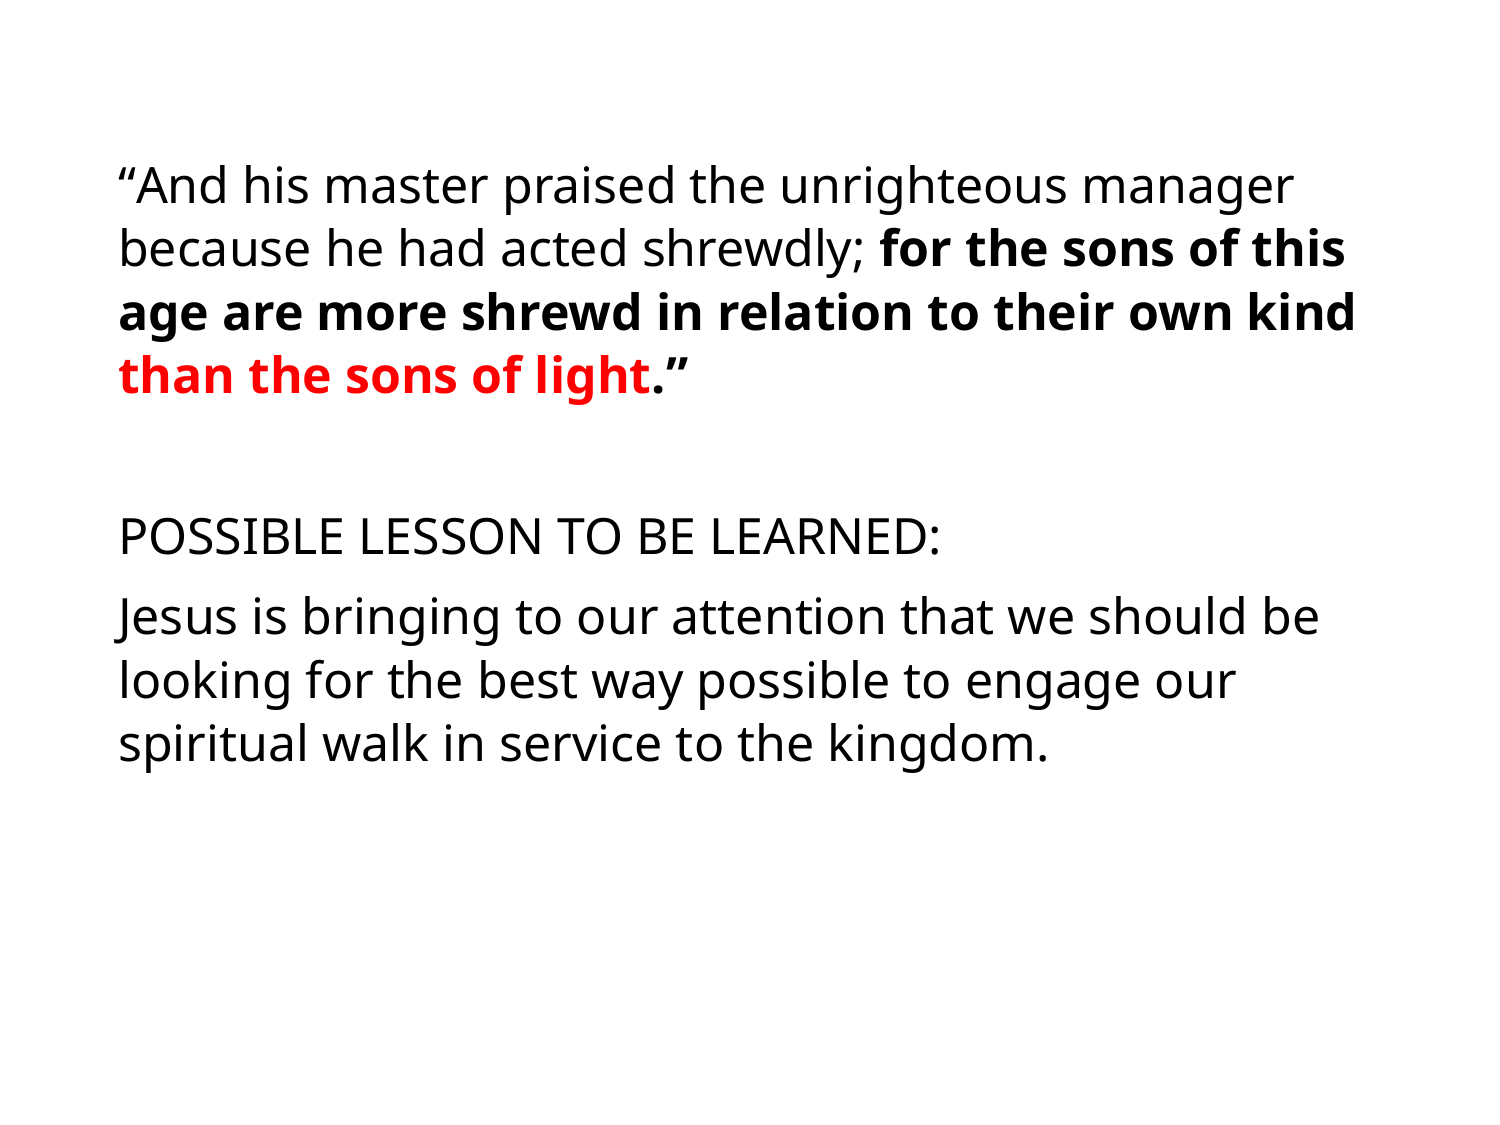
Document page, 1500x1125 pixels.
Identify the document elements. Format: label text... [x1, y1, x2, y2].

list “And his master praised the unrighteous manager because he had acted shrewdly; for the sons of this age are more shrewd in relation to their own kind than the sons of light.” POSSIBLE LESSON TO BE LEARNED: Jesus is bringing to our attention that we should be looking for the best way possible to engage our spiritual walk in service to the kingdom. [103, 62, 1397, 1029]
